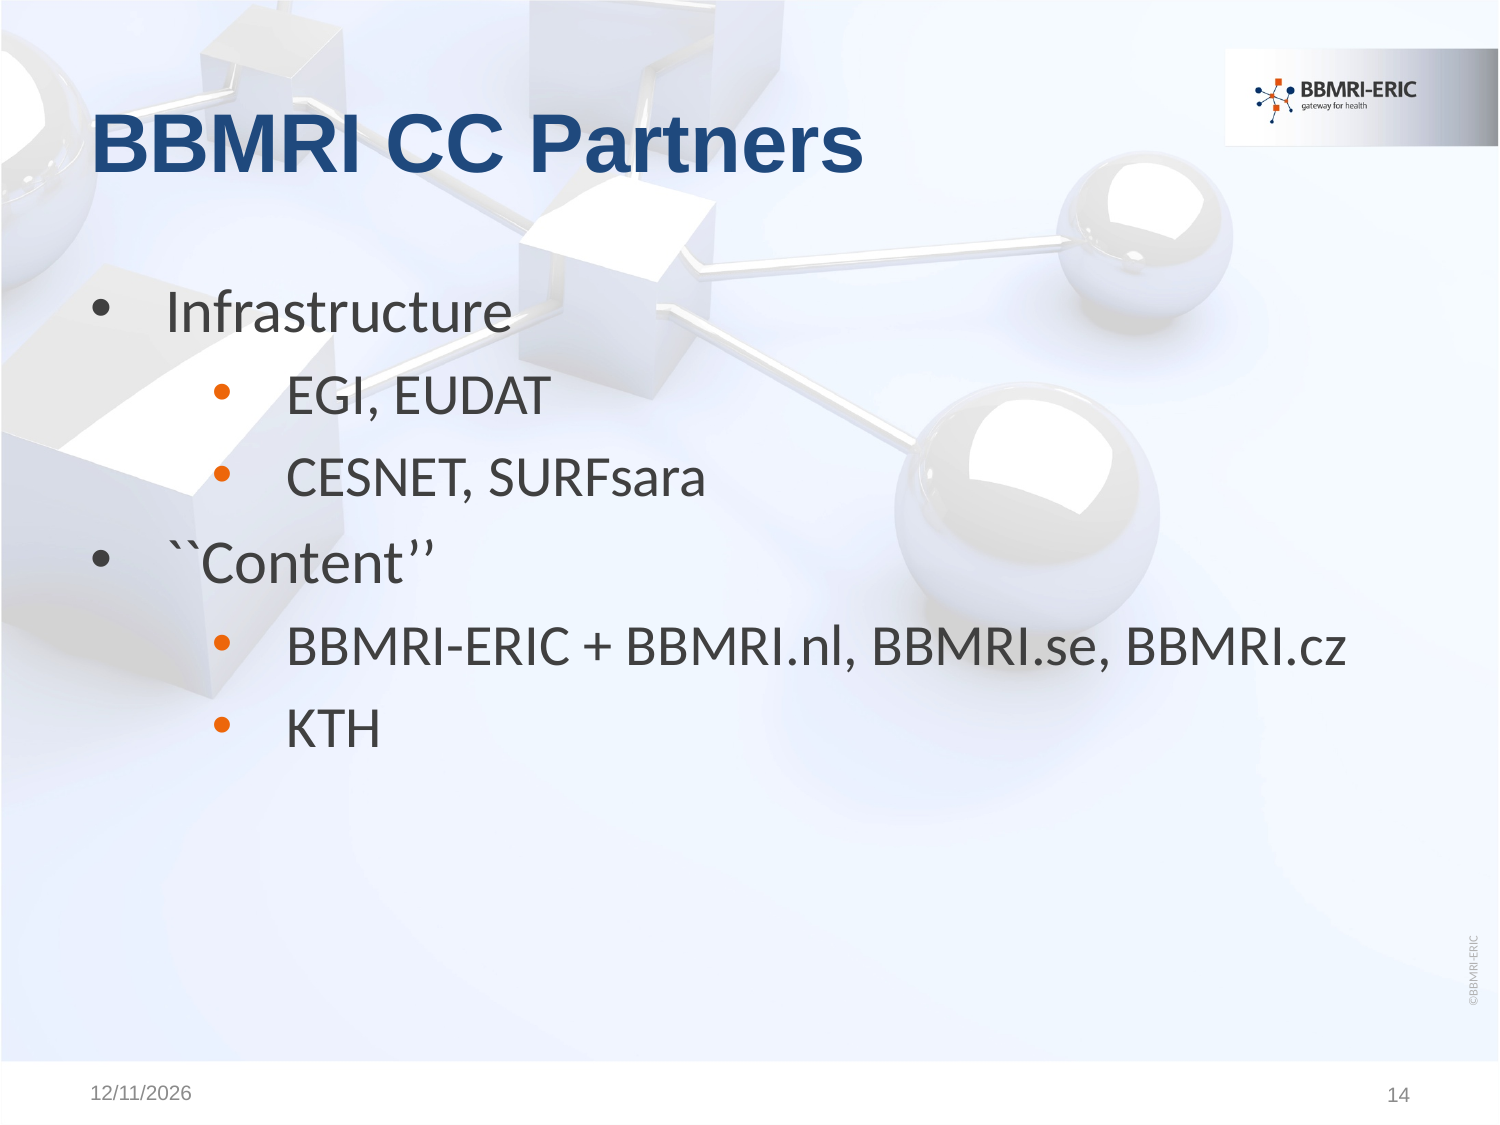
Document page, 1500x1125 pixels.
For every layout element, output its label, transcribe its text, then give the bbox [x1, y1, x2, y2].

slide_number 14 [1074, 1064, 1425, 1124]
list Infrastructure EGI, EUDAT CESNET, SURFsara ``Content’’ BBMRI-ERIC + BBMRI.nl, BBMRI.se, BBMRI.cz KTH [75, 262, 1425, 1005]
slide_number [75, 1062, 425, 1123]
picture [0, 0, 1499, 1125]
footer ©BBMRI-ERIC [1445, 710, 1500, 1022]
title BBMRI CC Partners [75, 45, 1425, 233]
